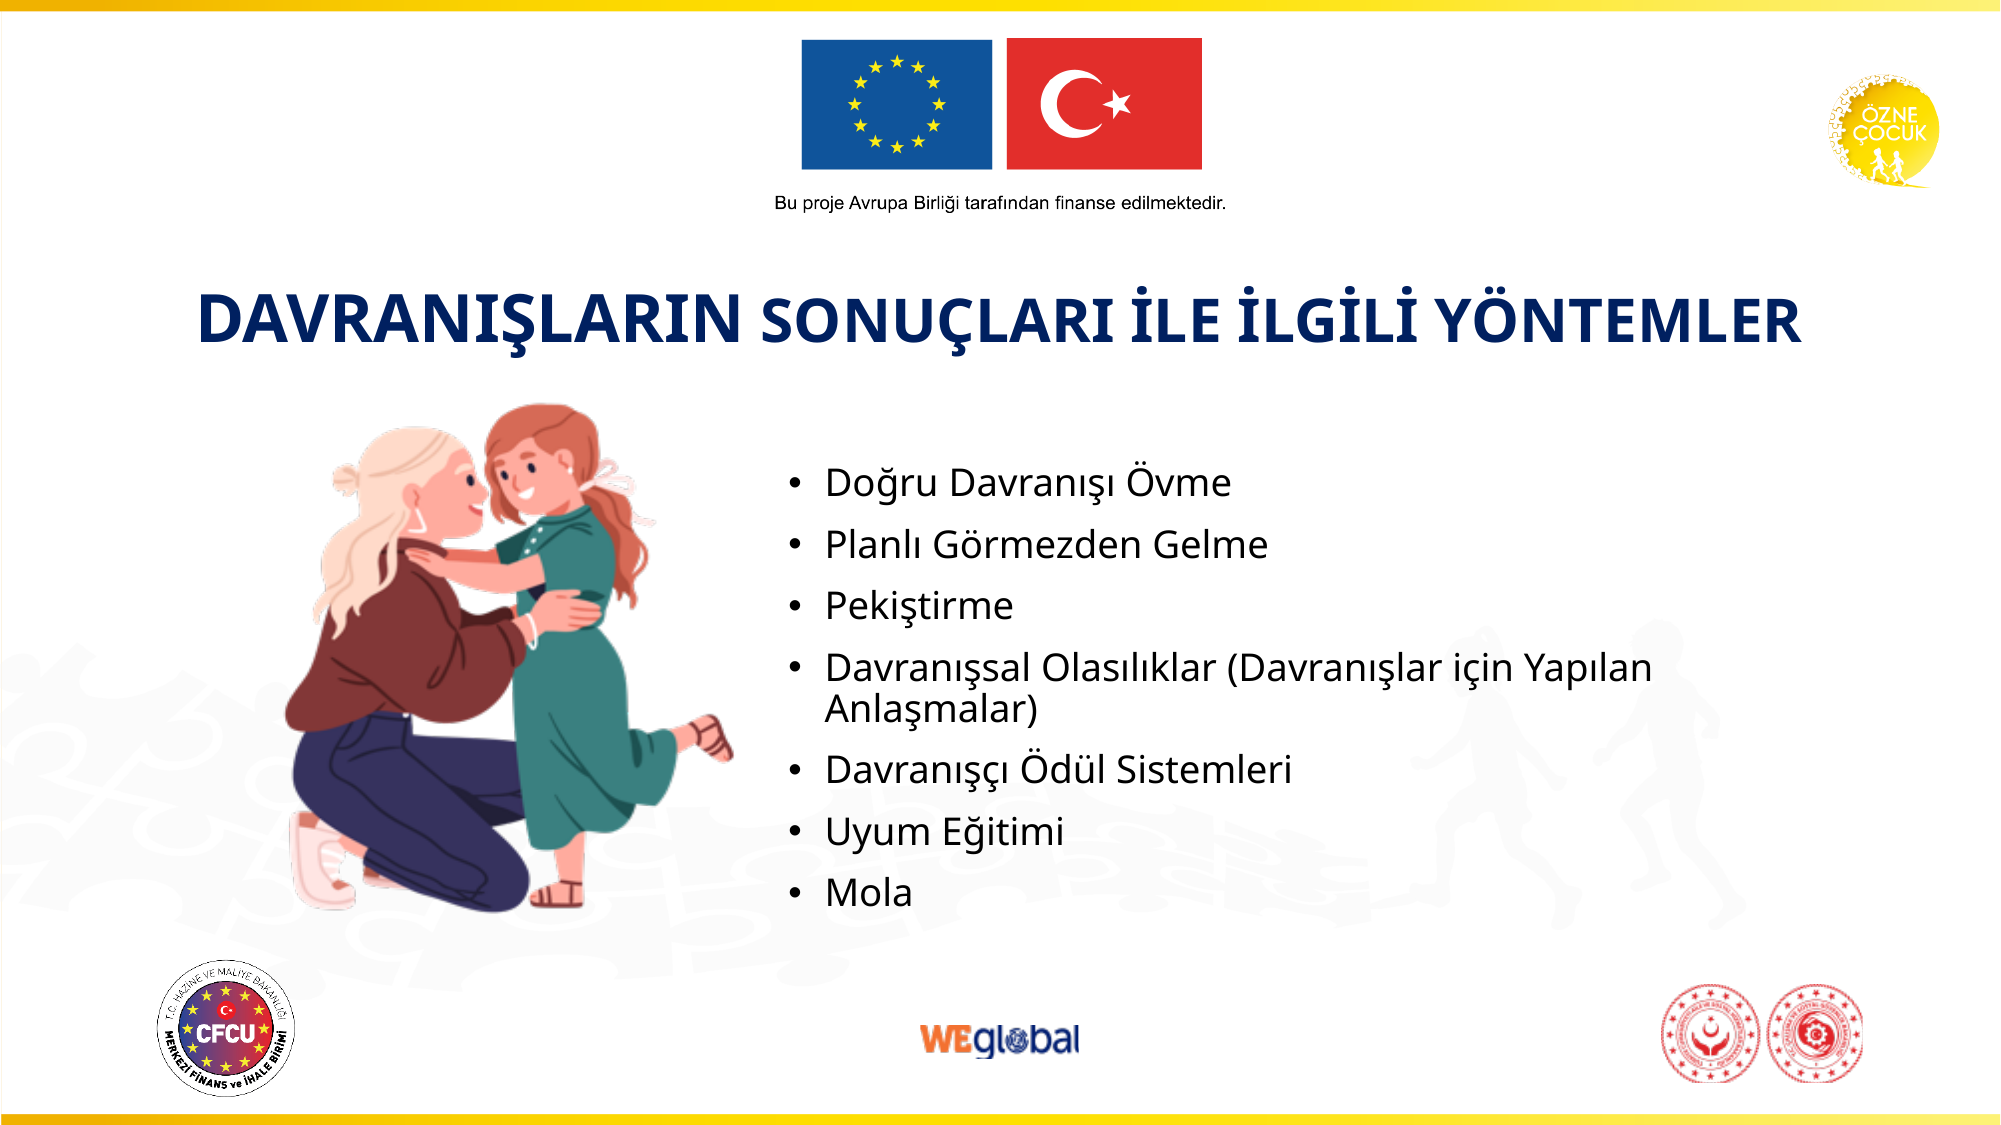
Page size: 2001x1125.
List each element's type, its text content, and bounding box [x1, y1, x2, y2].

list Doğru Davranışı Övme Planlı Görmezden Gelme Pekiştirme Davranışsal Olasılıklar (Davranışlar için Yapılan Anlaşmalar) Davranışçı Ödül Sistemleri Uyum Eğitimi Mola [773, 456, 1863, 925]
title Davranışların Sonuçları ile İlgili Yöntemler [137, 200, 1863, 419]
picture [0, 0, 2001, 1125]
